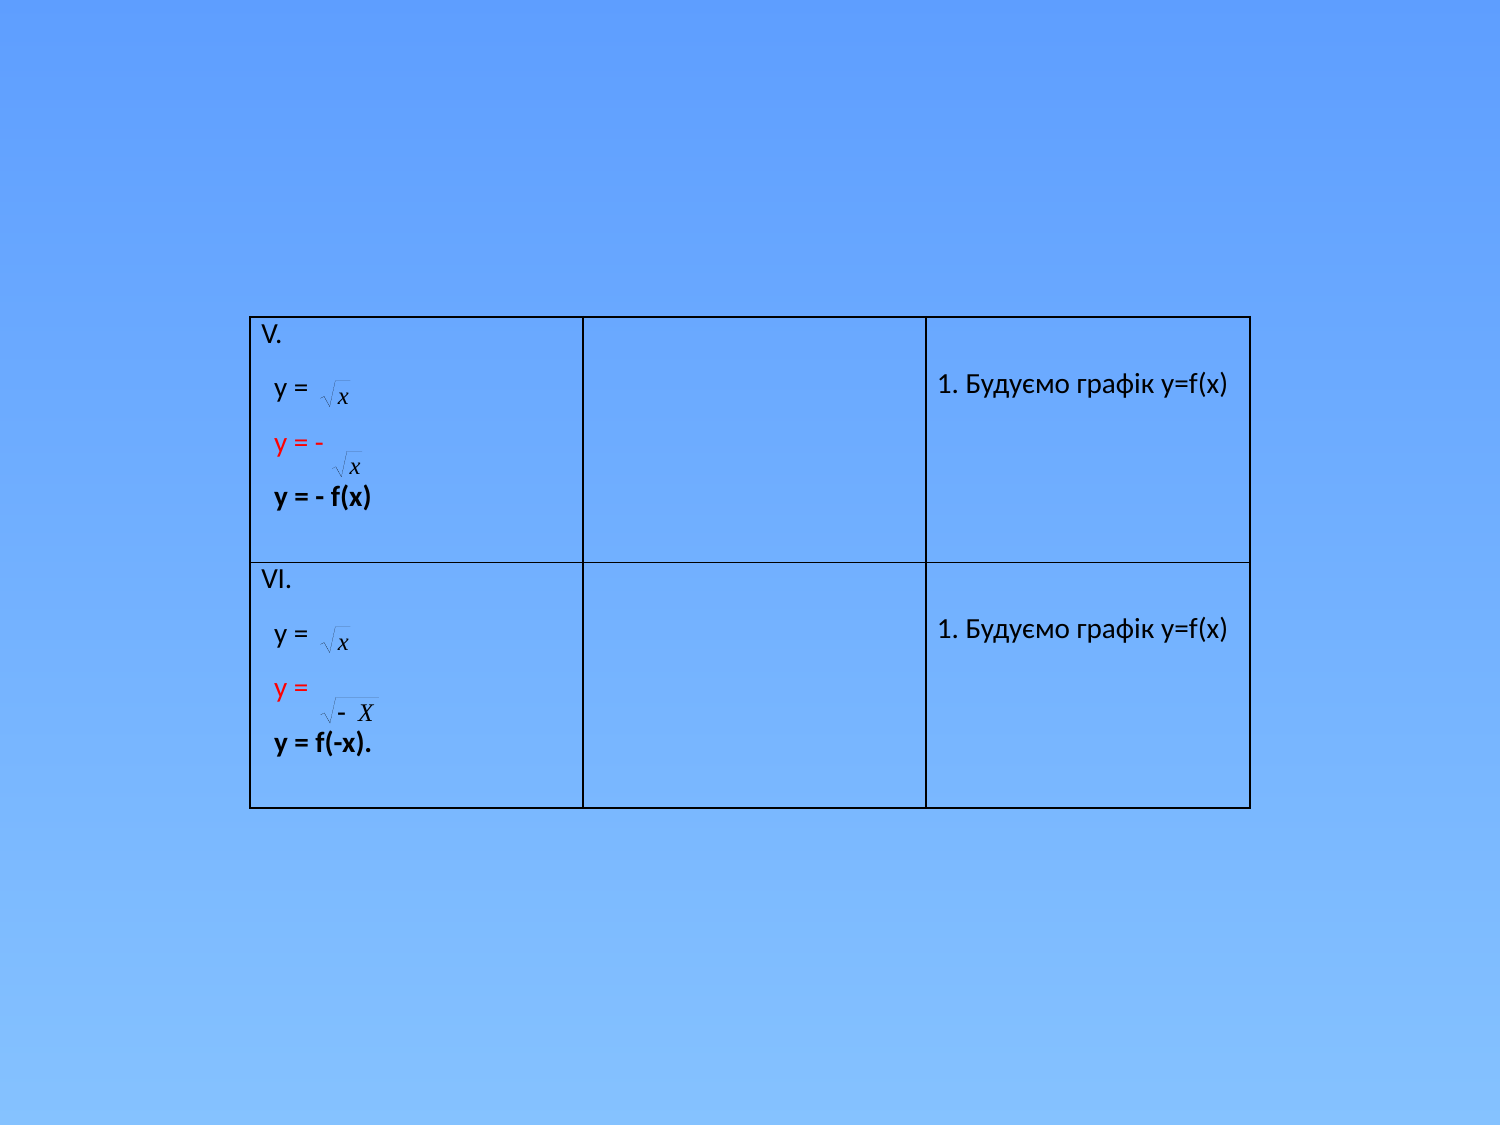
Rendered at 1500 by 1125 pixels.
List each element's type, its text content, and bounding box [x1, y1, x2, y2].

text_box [330, 447, 366, 481]
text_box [318, 693, 382, 726]
table_header 1. Будуємо графік y=f(x) [927, 318, 1249, 562]
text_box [318, 377, 354, 411]
table_header V. y = y = - y = - f(x) [251, 318, 582, 562]
table_header [584, 318, 925, 562]
table_cell [584, 563, 925, 807]
table_cell 1. Будуємо графік y=f(x) [927, 563, 1249, 807]
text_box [318, 622, 354, 657]
table_cell VI. y = y = y = f(-x). [251, 563, 582, 807]
